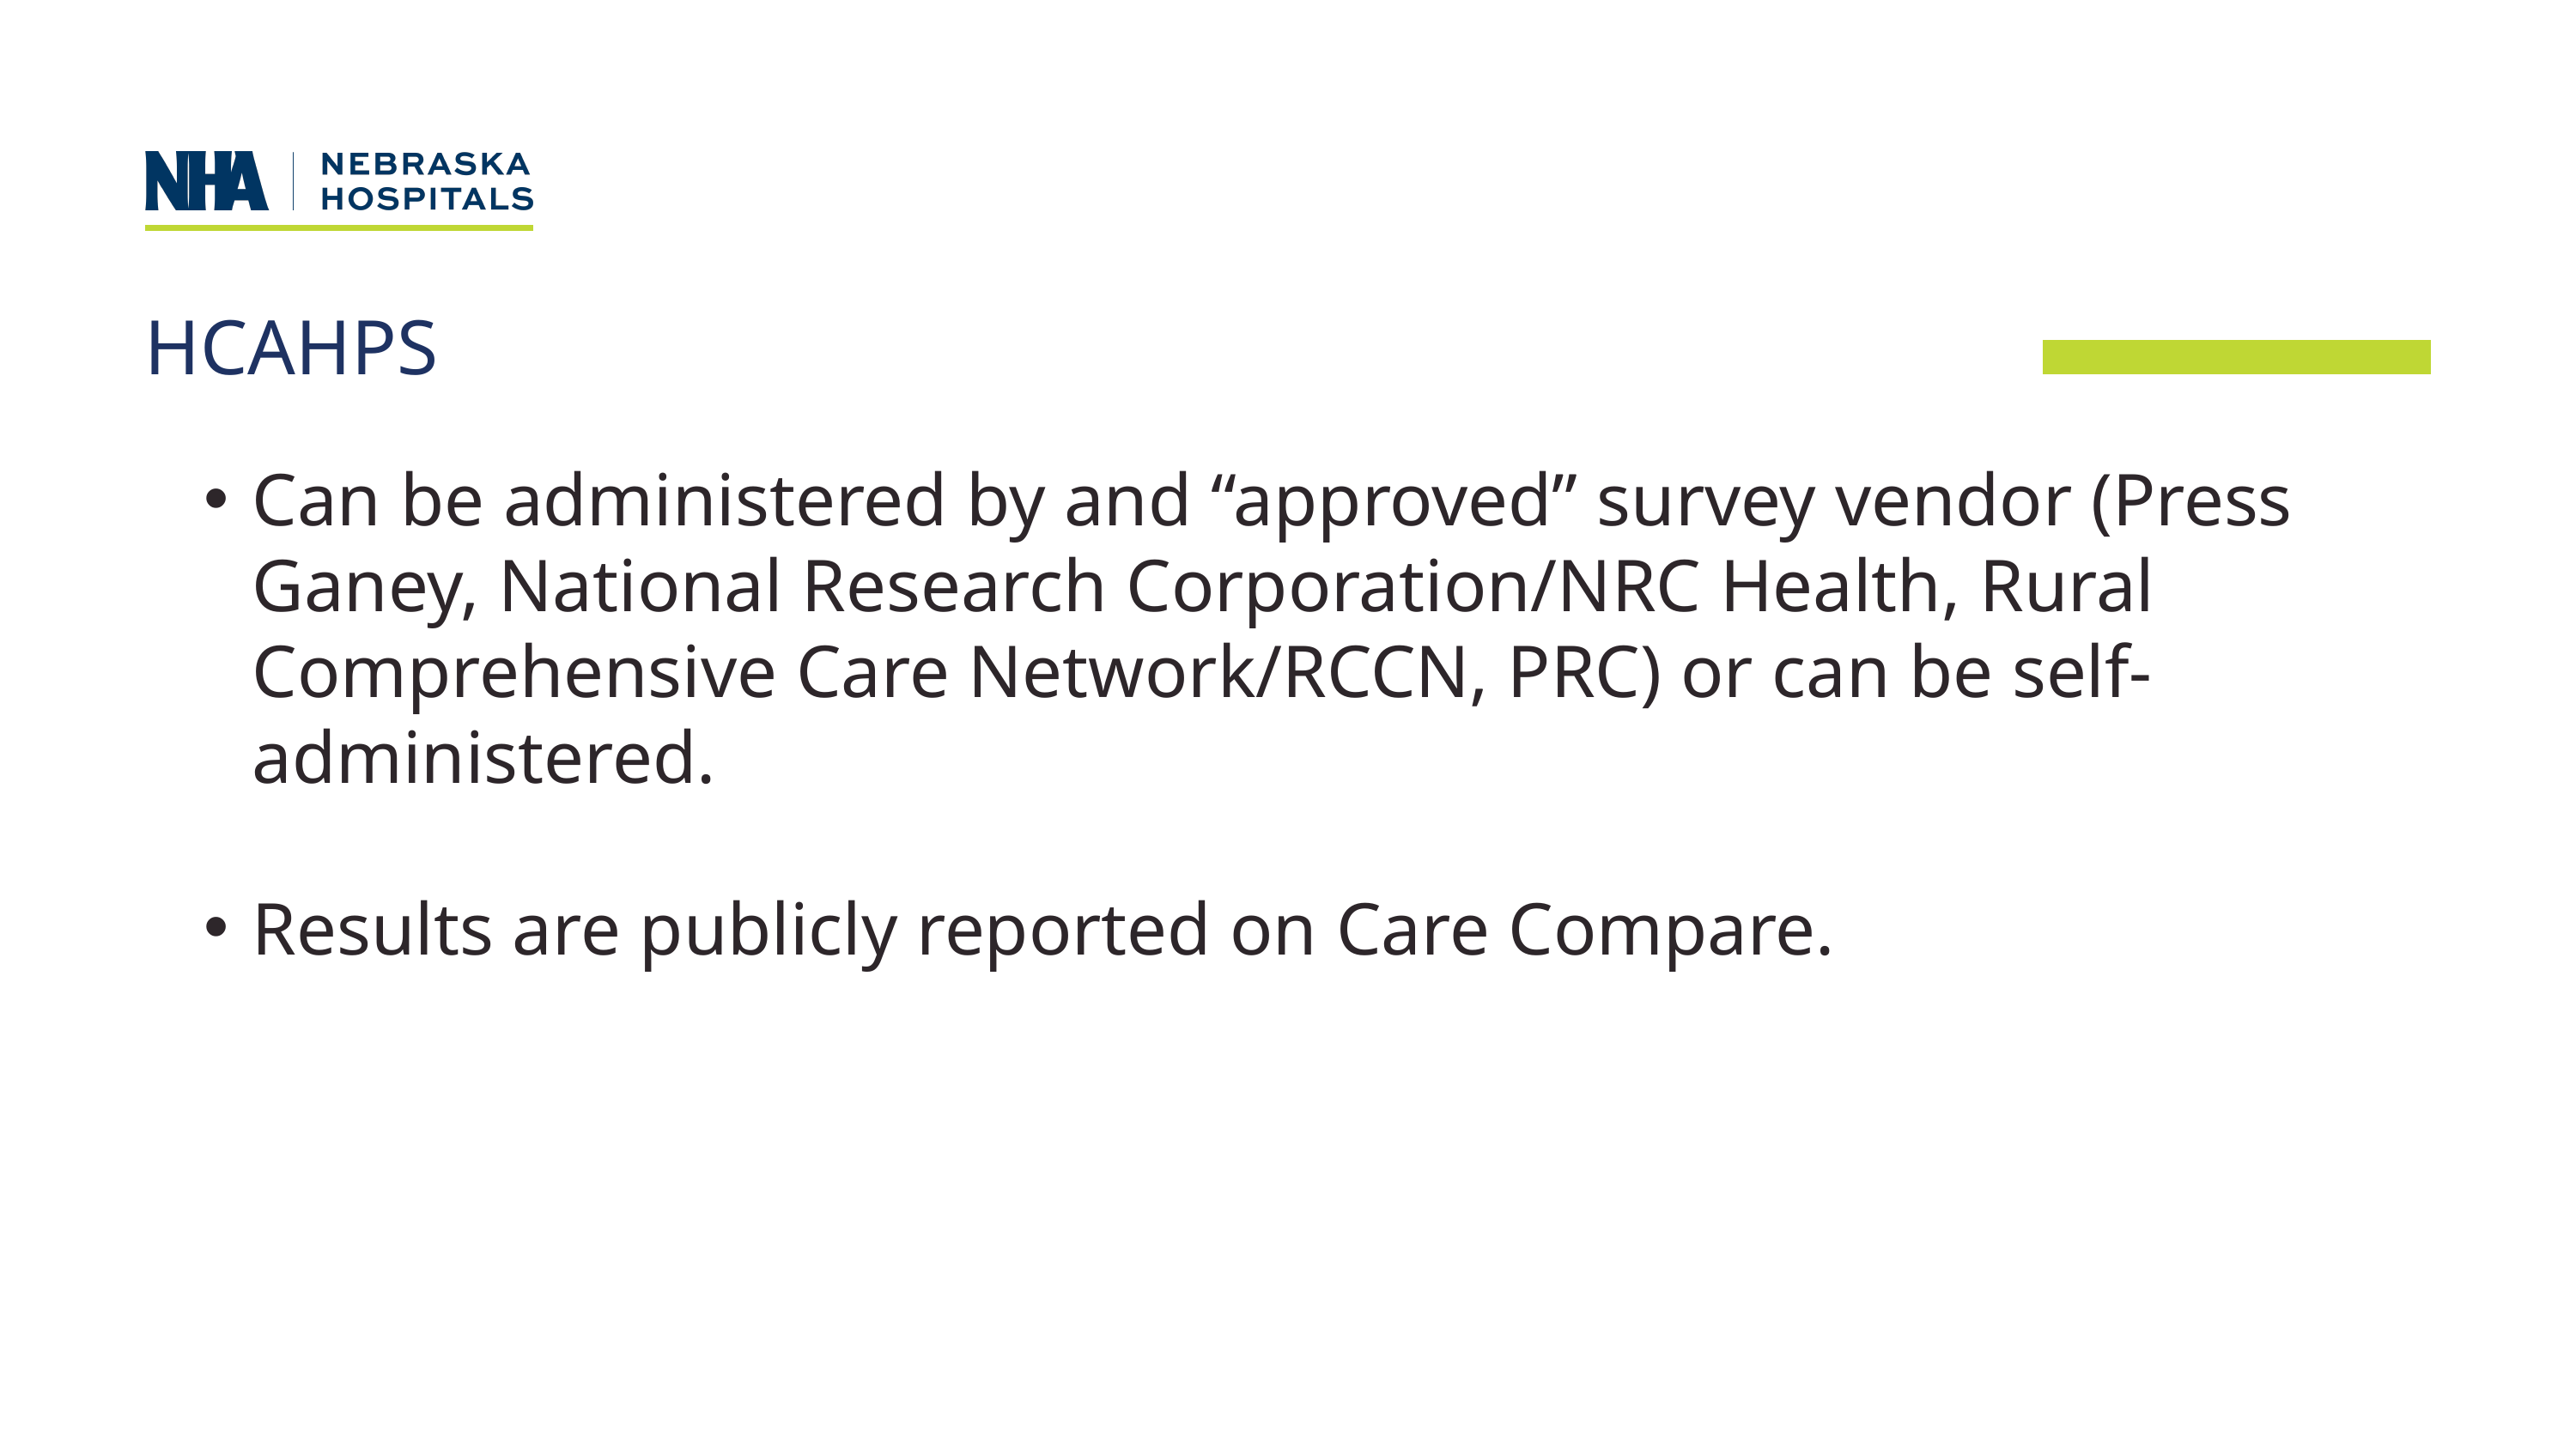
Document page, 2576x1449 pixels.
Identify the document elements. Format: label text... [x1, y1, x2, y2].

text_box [144, 224, 534, 232]
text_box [2042, 339, 2432, 375]
text_box Can be administered by and “approved” survey vendor (Press Ganey, National Research Corporation/NRC Health, Rural Comprehensive Care Network/RCCN, PRC) or can be self-administered. Results are publicly reported on Care Compare. [204, 454, 2432, 970]
text_box HCAHPS [144, 319, 1054, 391]
picture [144, 151, 534, 210]
